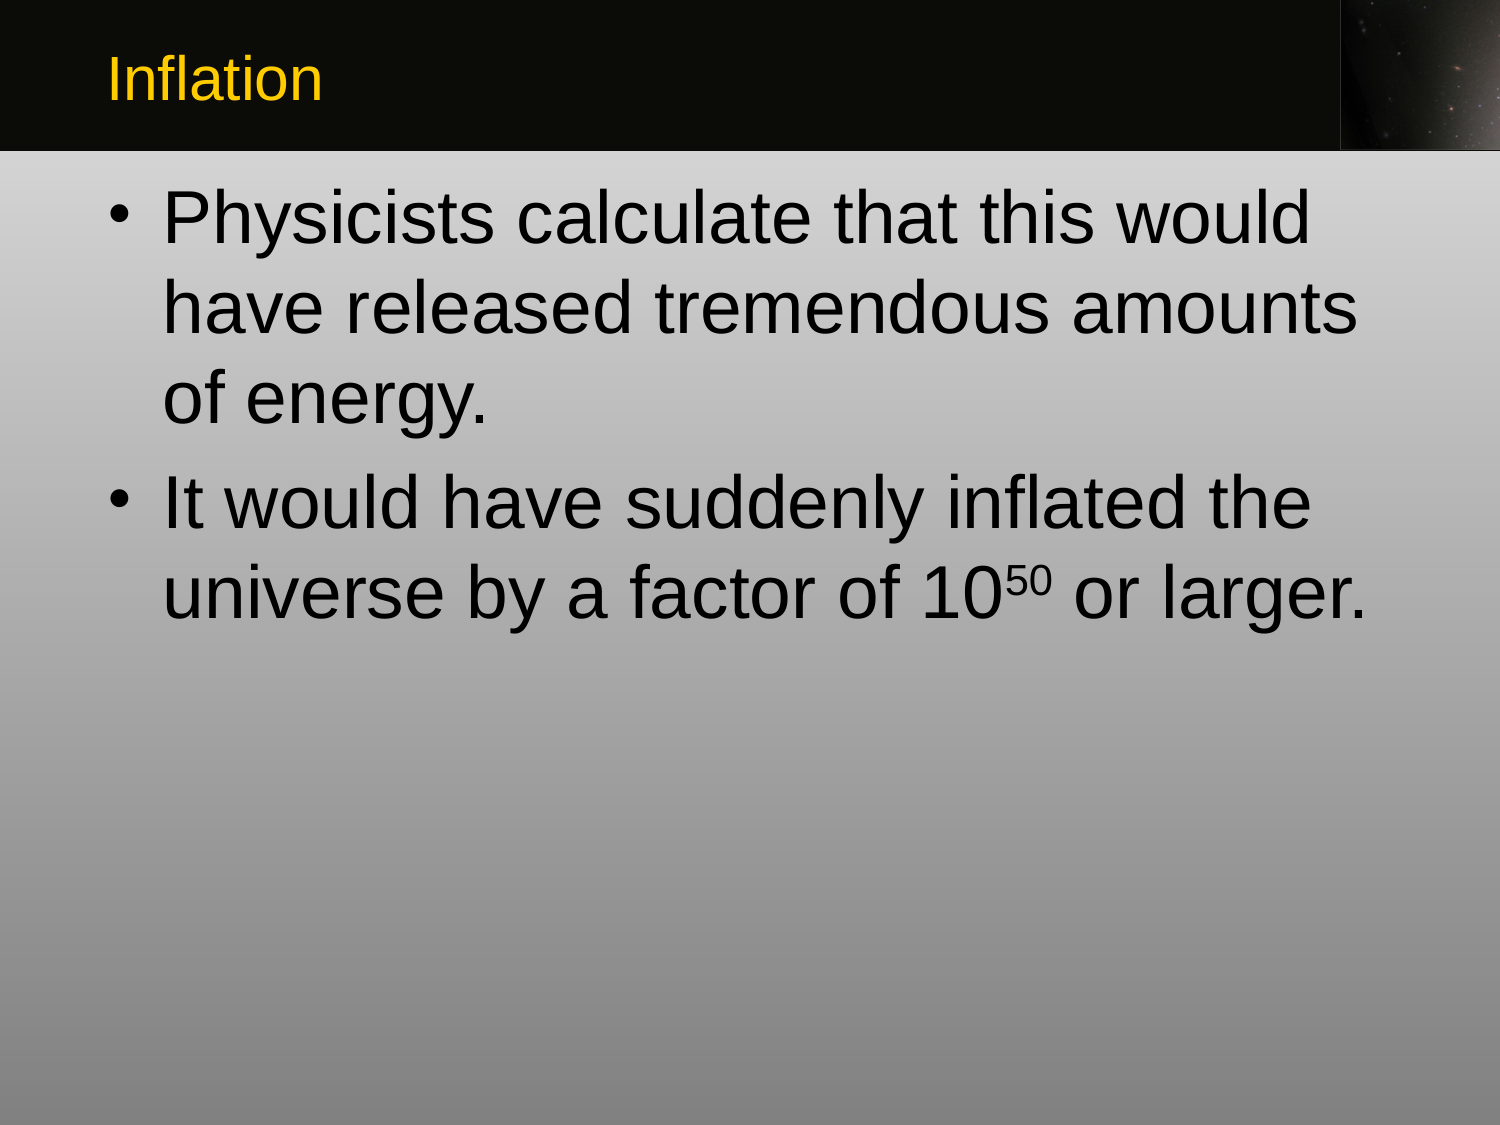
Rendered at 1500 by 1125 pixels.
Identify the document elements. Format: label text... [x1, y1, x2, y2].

picture [1341, 0, 1500, 149]
text_box Inflation [91, 12, 1288, 138]
list Physicists calculate that this would have released tremendous amounts of energy. It would have suddenly inflated the universe by a factor of 1050 or larger. [91, 160, 1450, 1124]
